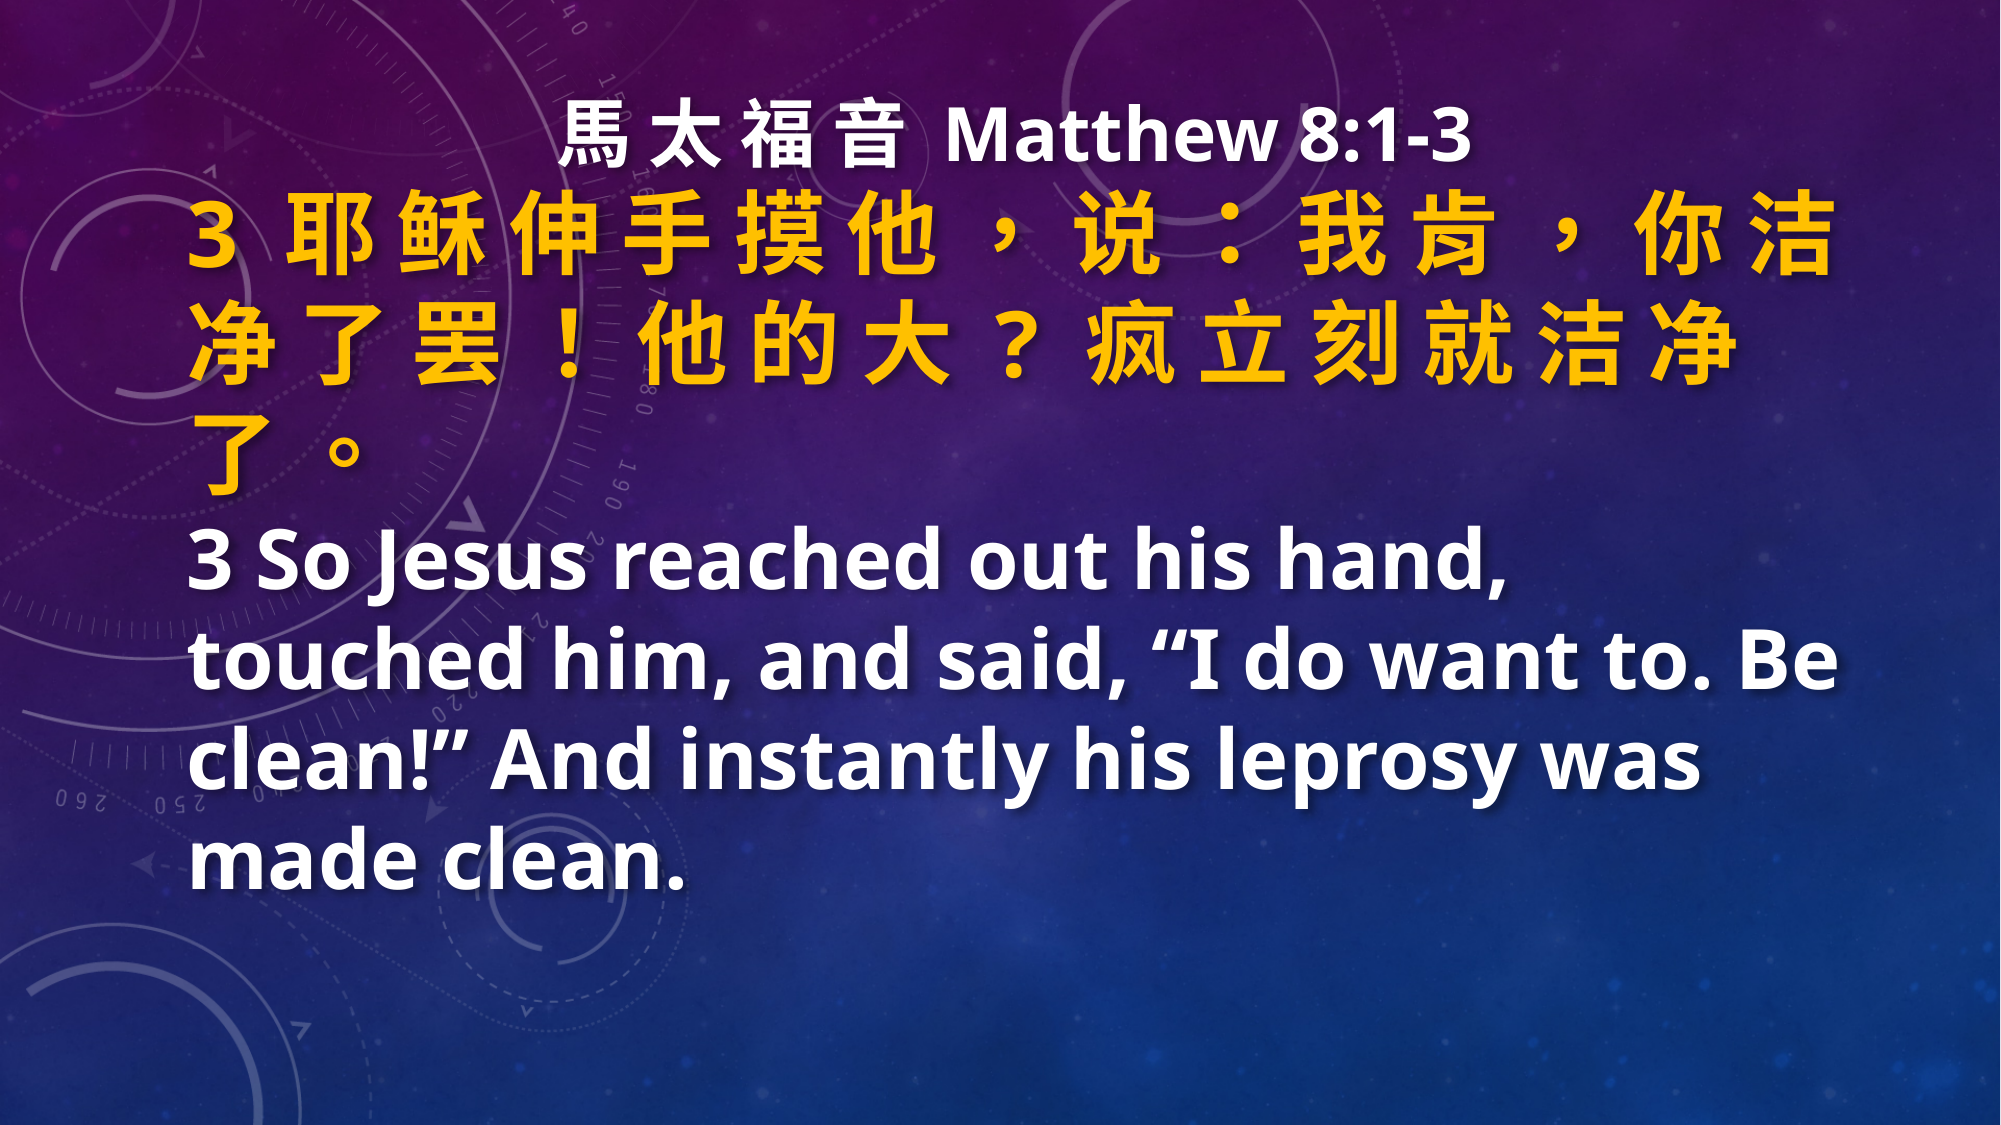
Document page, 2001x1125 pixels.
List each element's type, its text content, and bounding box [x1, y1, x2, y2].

text_box 馬 太 福 音 Matthew 8:1-3 3 耶 稣 伸 手 摸 他 ， 说 ： 我 肯 ， 你 洁 净 了 罢 ！ 他 的 大 ? 疯 立 刻 就 洁 净 了 。 3 So Jesus reached out his hand, touched him, and said, “I do want to. Be clean!” And instantly his leprosy was made clean. [171, 78, 1859, 914]
picture [0, 0, 2001, 1125]
